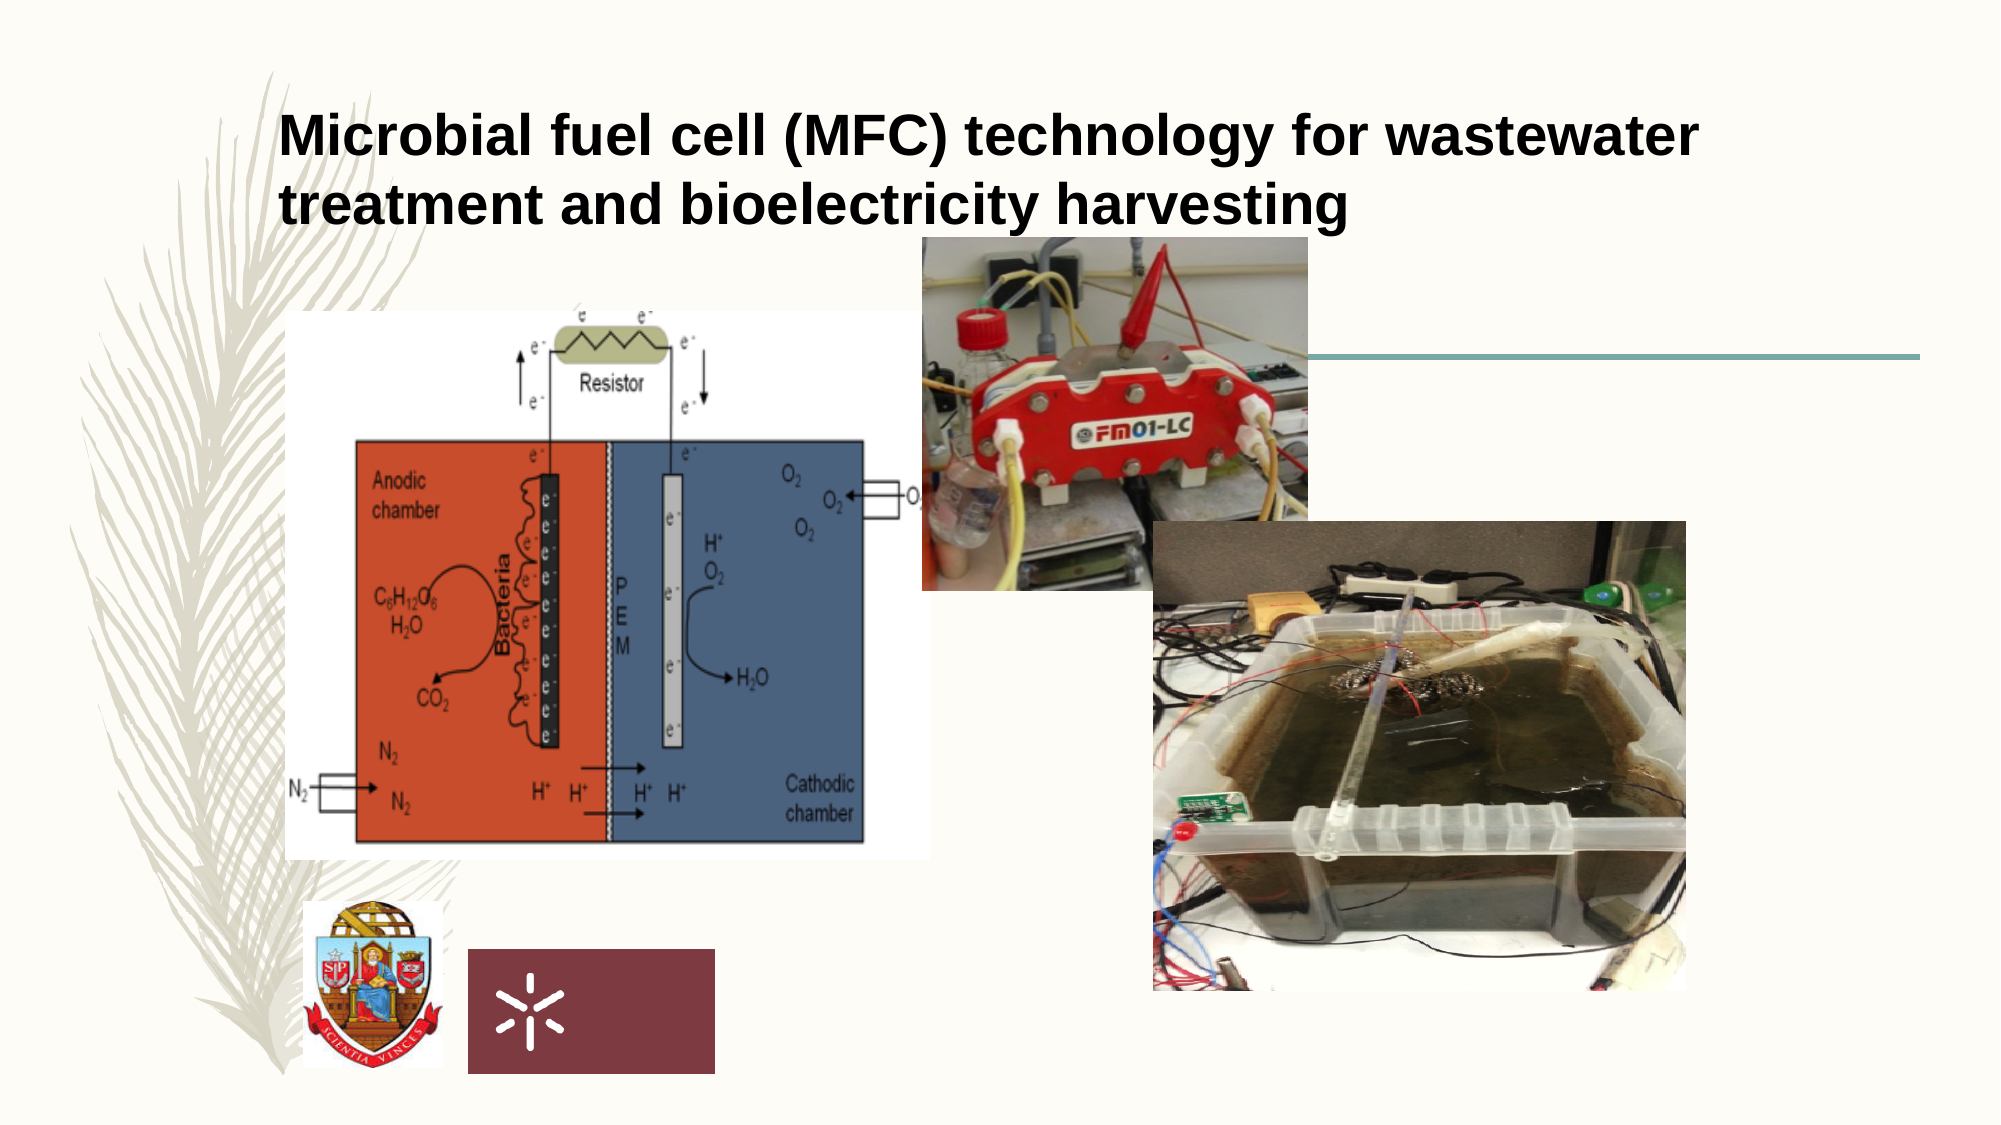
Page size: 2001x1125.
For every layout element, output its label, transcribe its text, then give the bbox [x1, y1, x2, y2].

picture [468, 949, 715, 1074]
text_box Microbial fuel cell (MFC) technology for wastewater treatment and bioelectricity harvesting [263, 89, 1750, 244]
picture [302, 901, 444, 1068]
picture [285, 237, 1686, 991]
